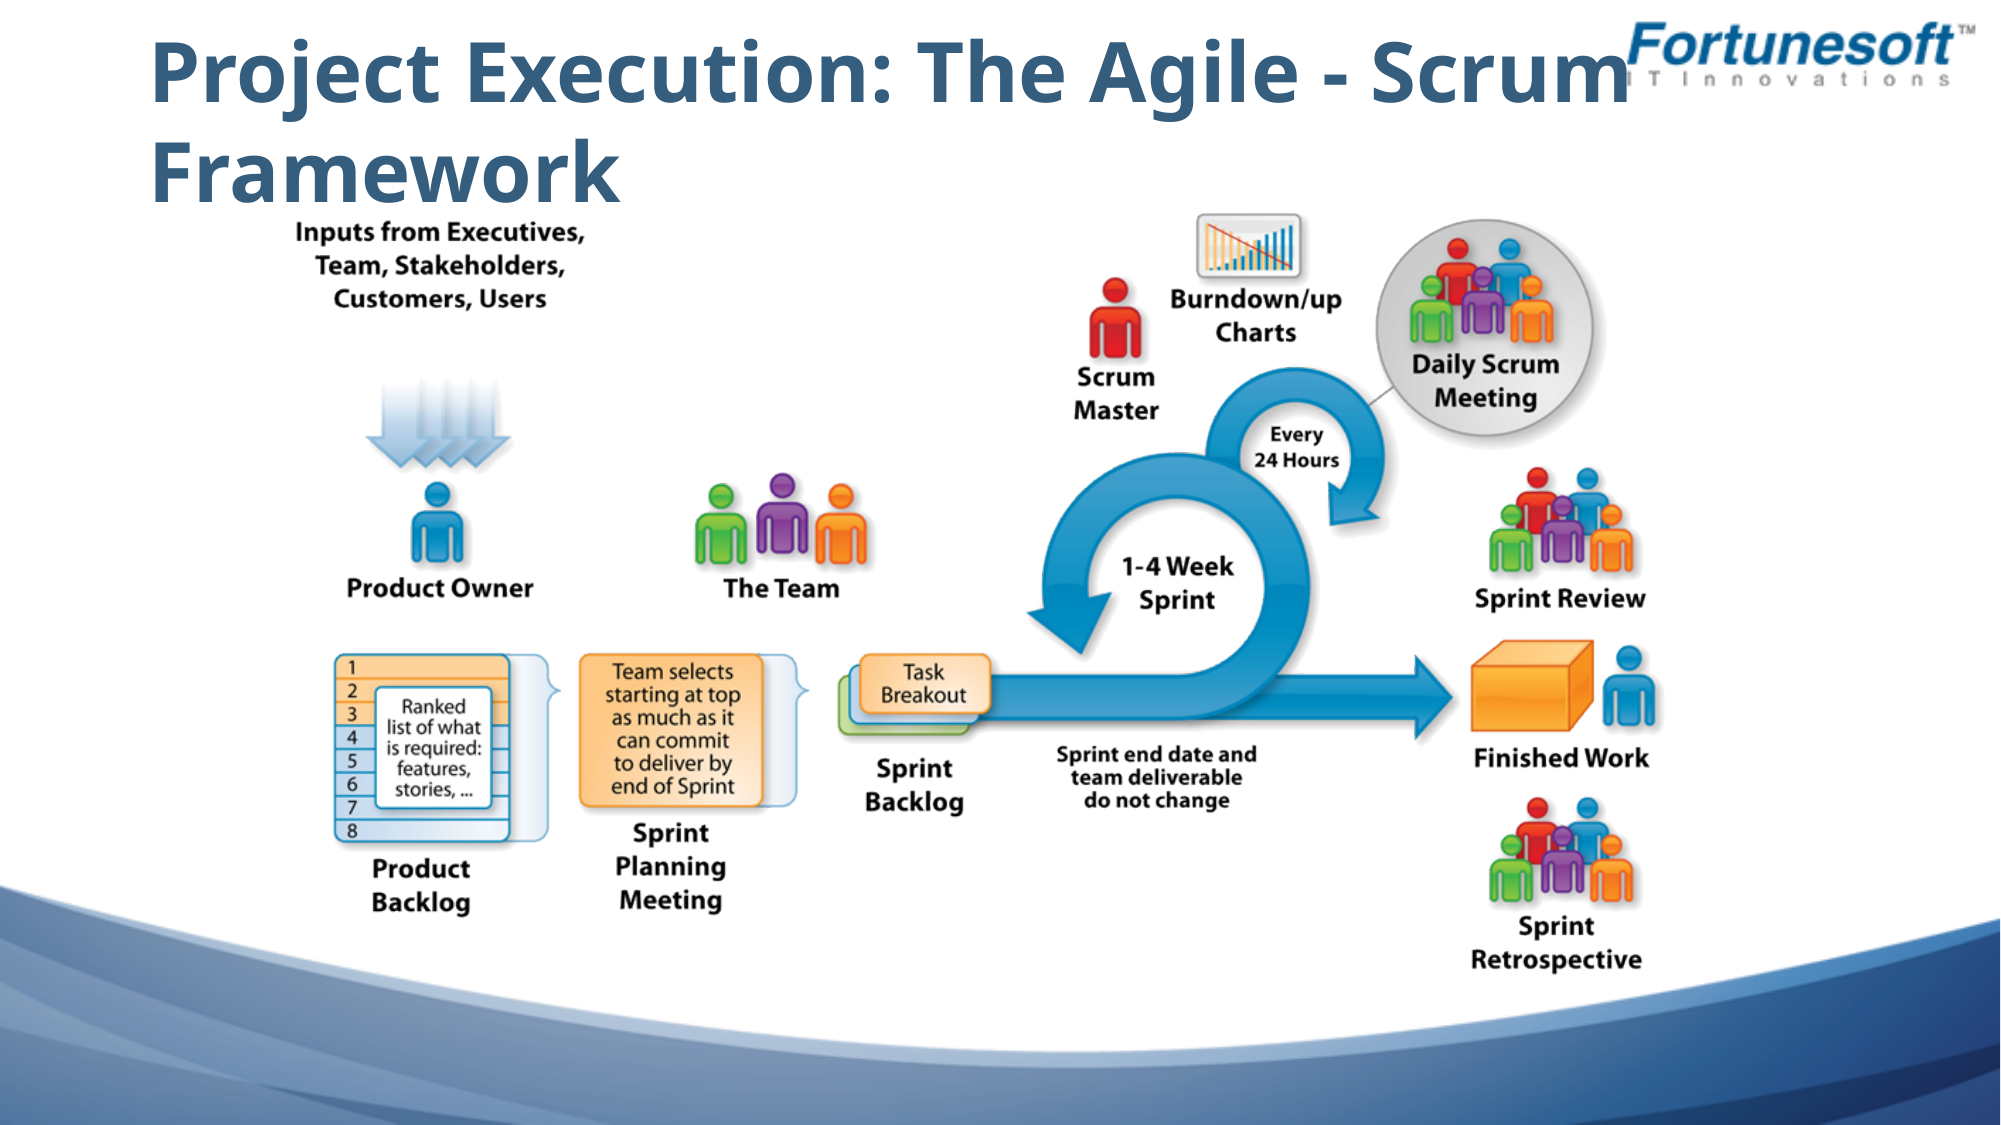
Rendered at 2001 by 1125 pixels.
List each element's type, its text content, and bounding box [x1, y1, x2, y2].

picture [0, 0, 2001, 1125]
title Project Execution: The Agile - Scrum Framework [133, 37, 1917, 200]
